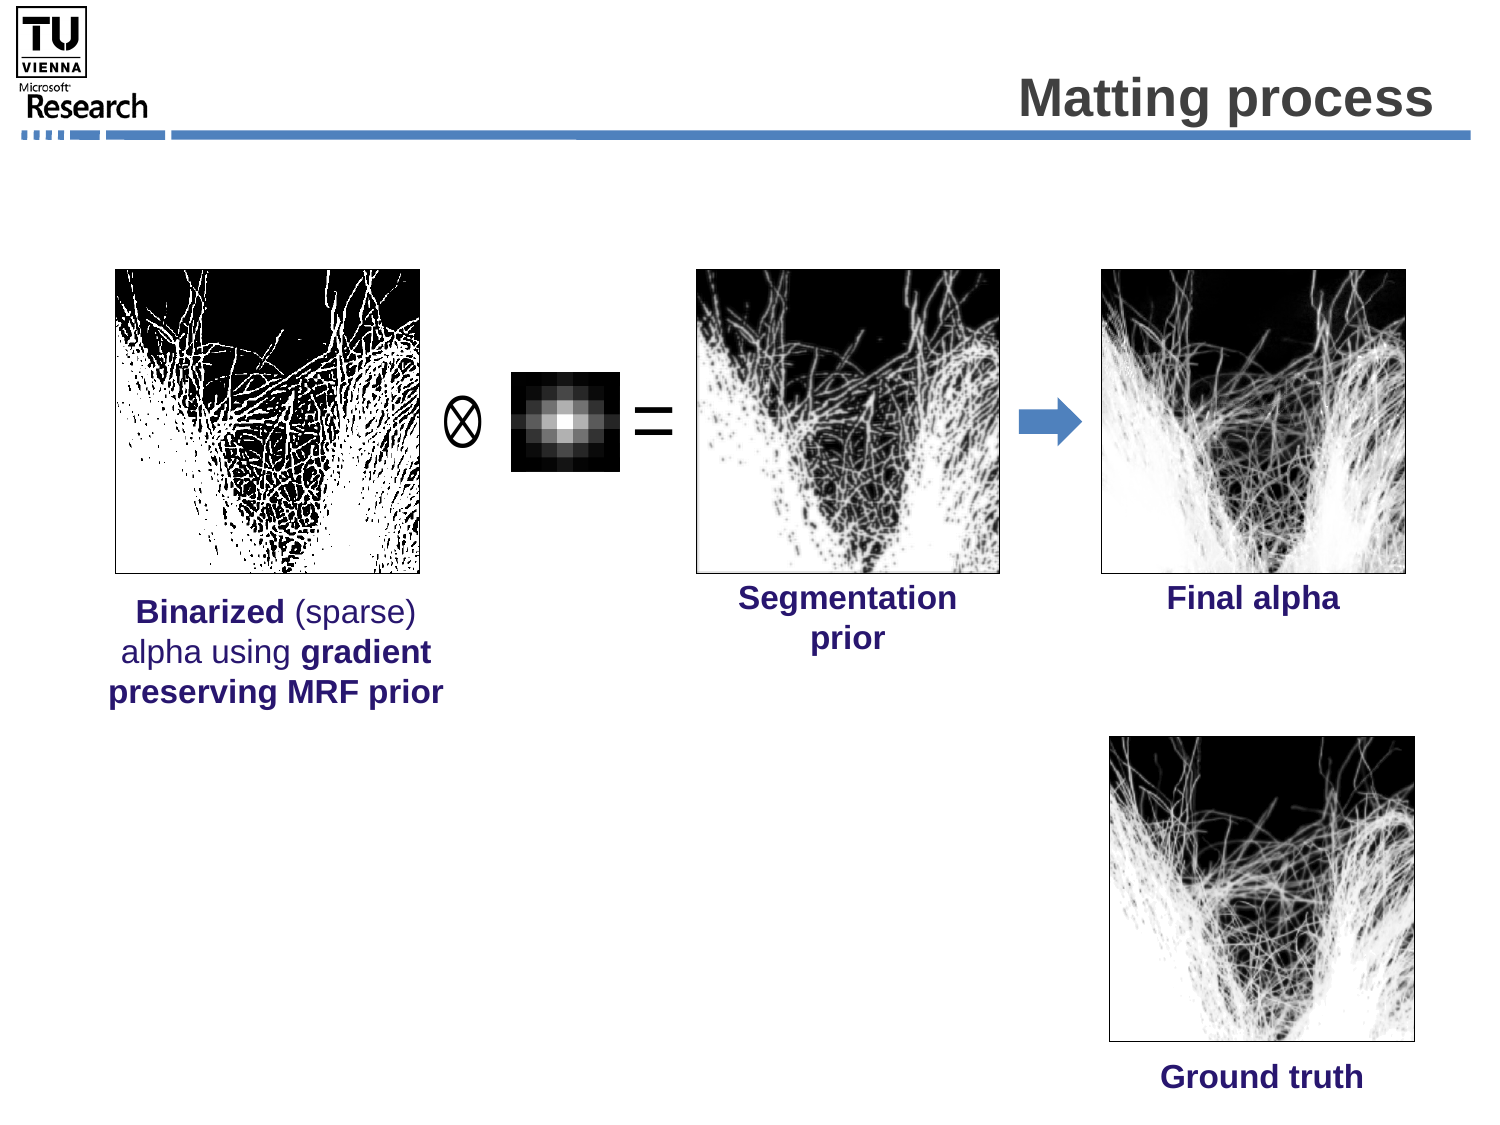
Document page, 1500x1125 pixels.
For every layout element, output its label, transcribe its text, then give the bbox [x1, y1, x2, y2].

text_box Ground truth [1132, 1049, 1392, 1102]
text_box Final alpha [1144, 582, 1363, 622]
picture [1110, 736, 1415, 1041]
text_box Segmentation prior [720, 582, 975, 662]
picture [115, 269, 420, 574]
text_box Binarized (sparse) alpha using gradient preserving MRF prior [86, 584, 467, 717]
picture [695, 269, 1000, 574]
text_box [428, 357, 676, 487]
picture [16, 6, 87, 78]
picture [1101, 269, 1406, 574]
picture [511, 371, 621, 472]
title Matting process [52, 57, 1451, 133]
picture [17, 79, 52, 121]
text_box [1016, 395, 1085, 449]
